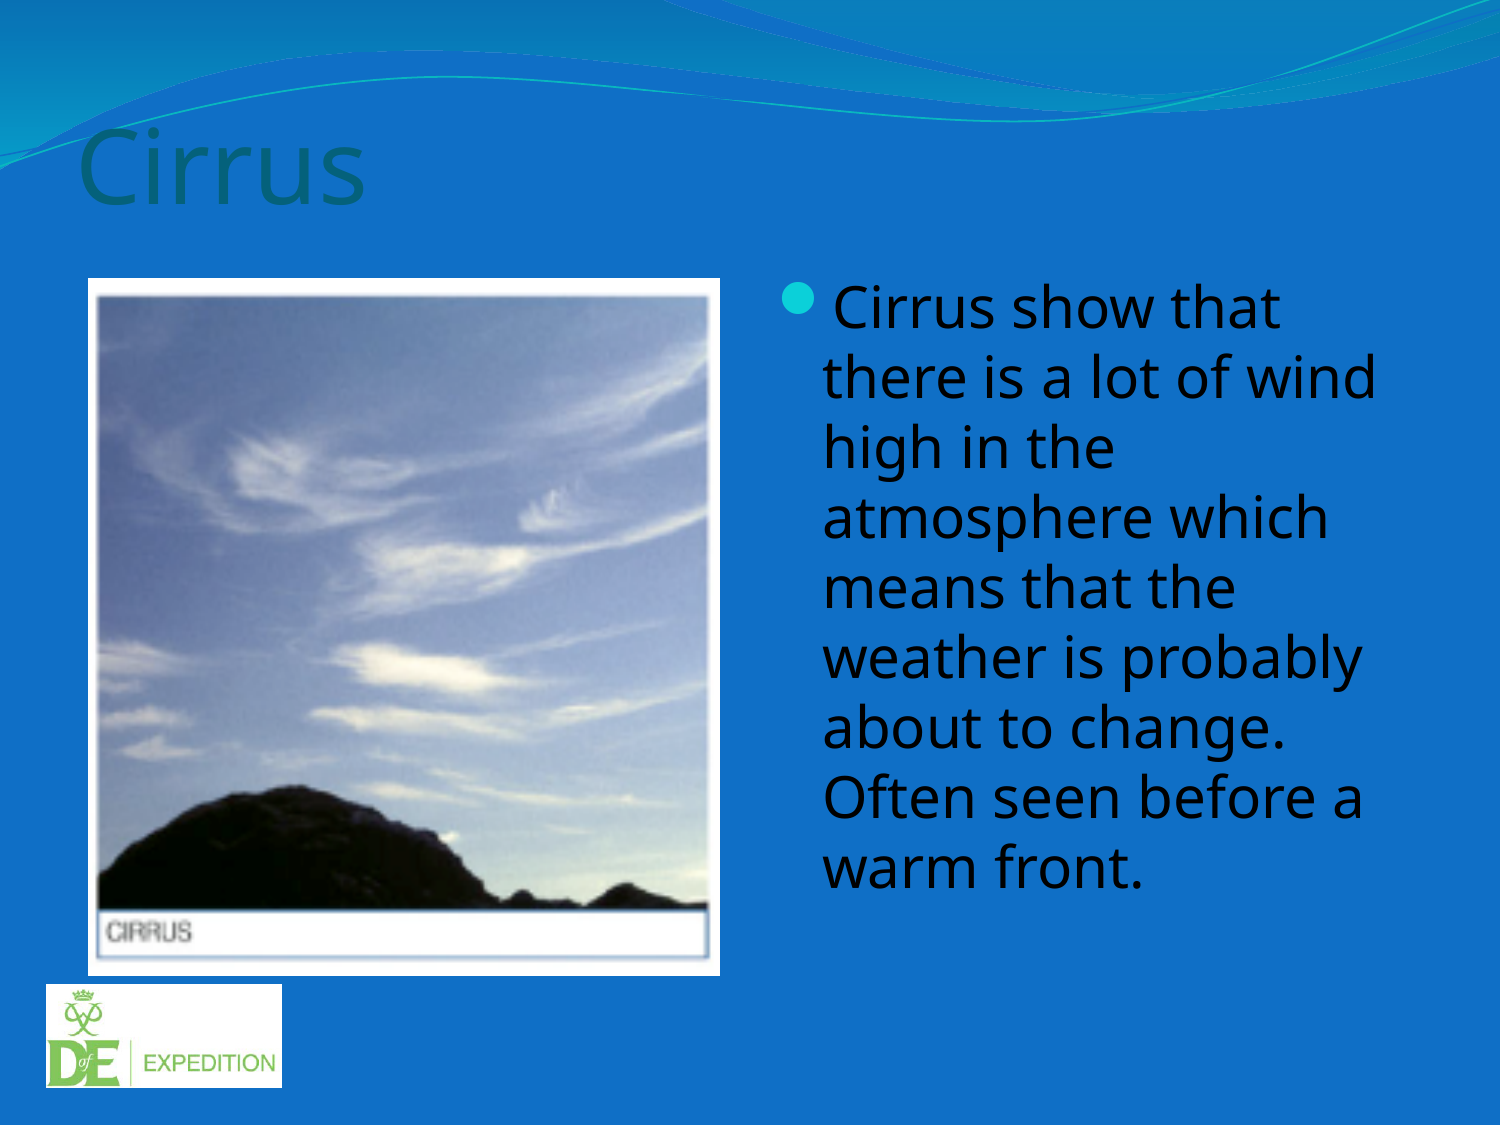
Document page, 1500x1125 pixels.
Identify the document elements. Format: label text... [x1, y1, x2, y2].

list Cirrus show that there is a lot of wind high in the atmosphere which means that the weather is probably about to change. Often seen before a warm front. [762, 262, 1425, 1000]
picture [88, 278, 720, 977]
picture [46, 984, 282, 1088]
title Cirrus [75, 37, 1425, 225]
